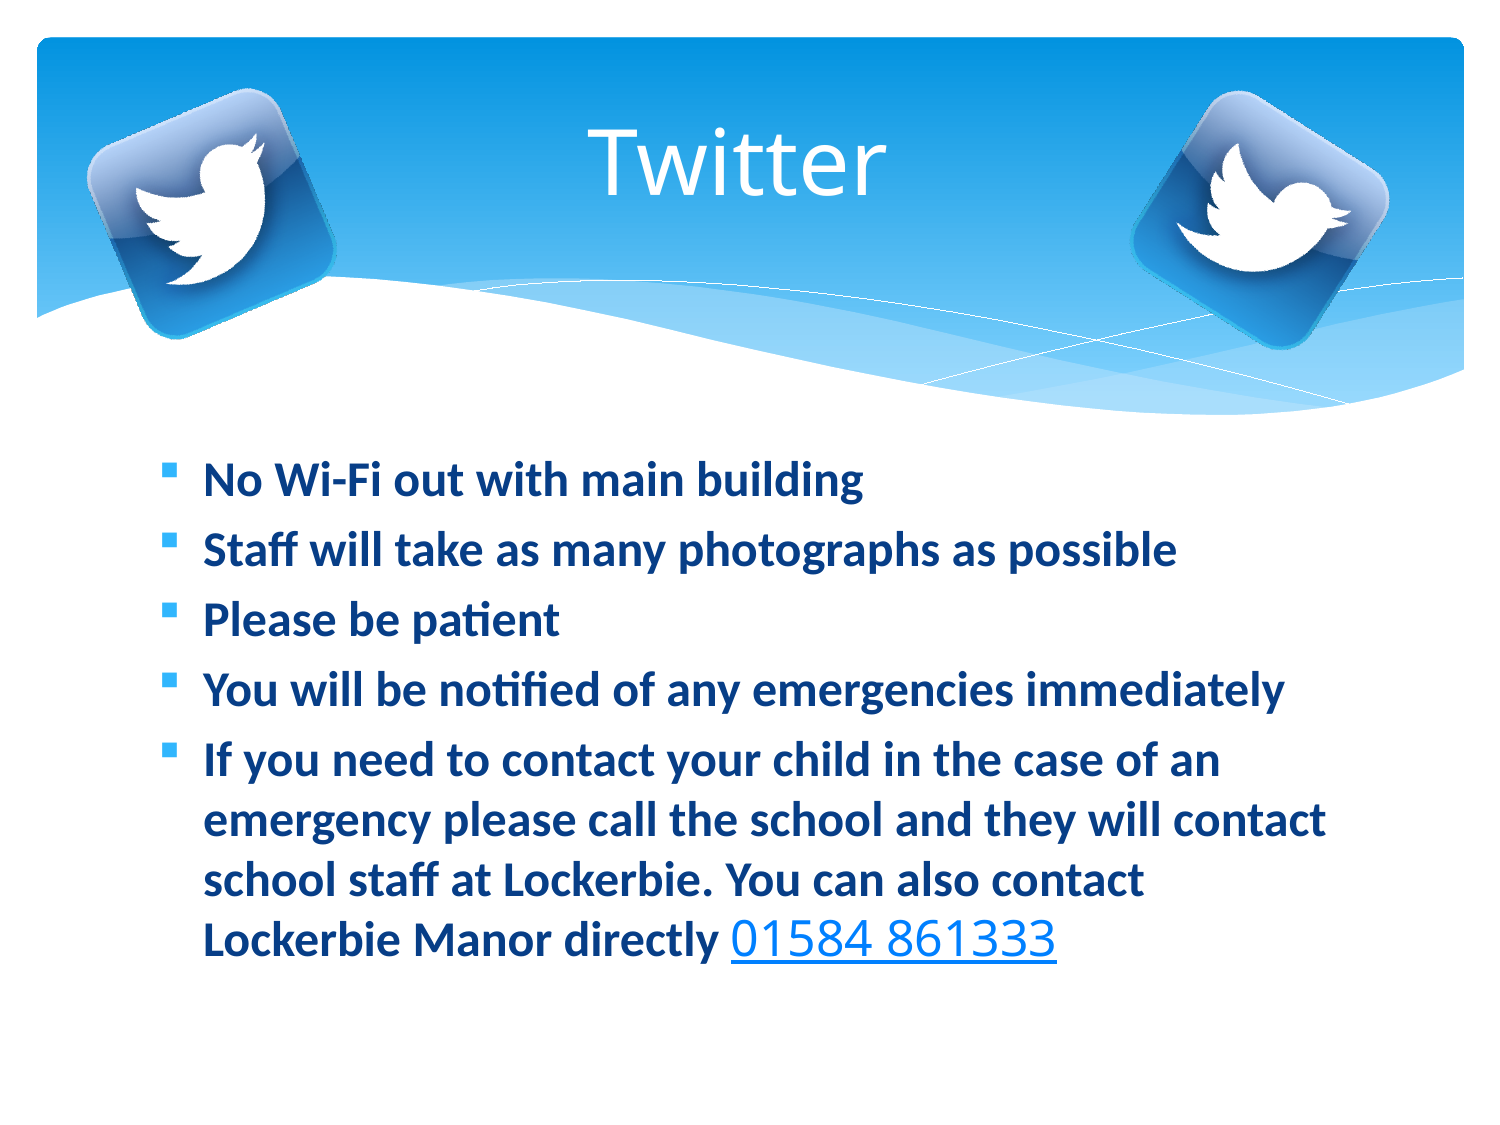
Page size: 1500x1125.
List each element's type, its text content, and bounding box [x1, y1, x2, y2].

picture [75, 89, 347, 350]
title Twitter [75, 55, 1425, 261]
picture [1116, 89, 1403, 363]
list No Wi-Fi out with main building Staff will take as many photographs as possible Please be patient You will be notified of any emergencies immediately If you need to contact your child in the case of an emergency please call the school and they will contact school staff at Lockerbie. You can also contact Lockerbie Manor directly 01584 861333 [143, 438, 1359, 1005]
